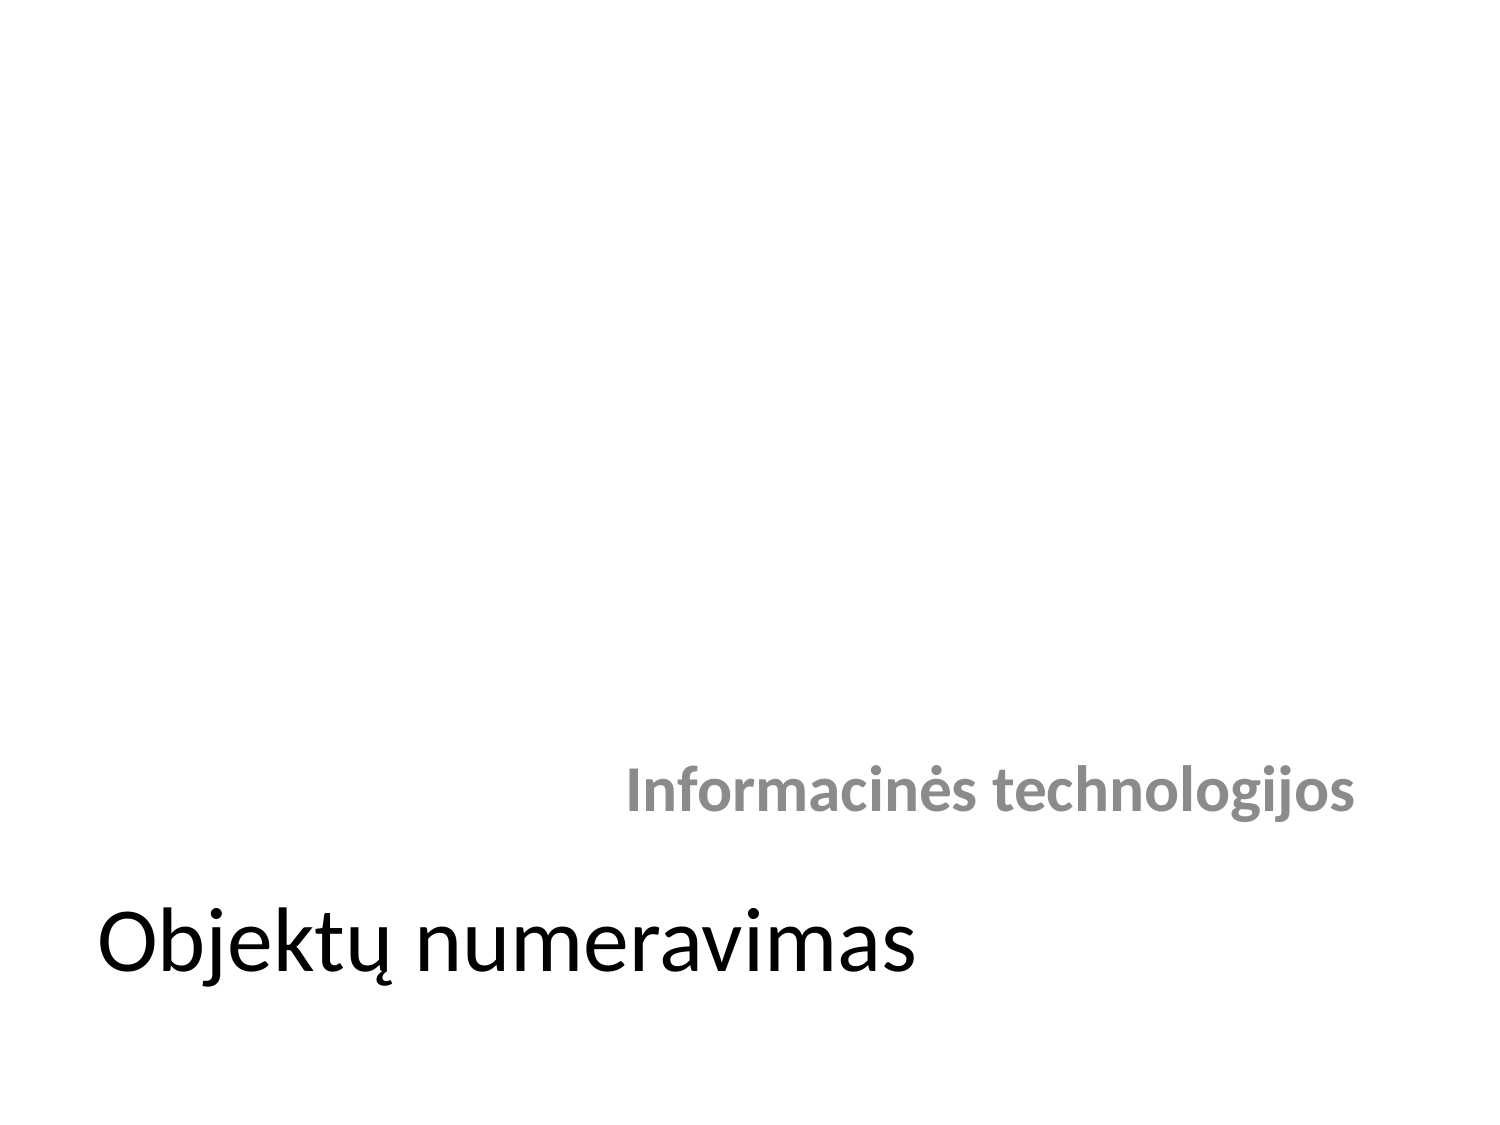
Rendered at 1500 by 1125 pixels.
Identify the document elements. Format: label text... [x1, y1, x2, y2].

title Objektų numeravimas [82, 843, 1357, 1027]
subtitle Informacinės technologijos [480, 738, 1500, 833]
